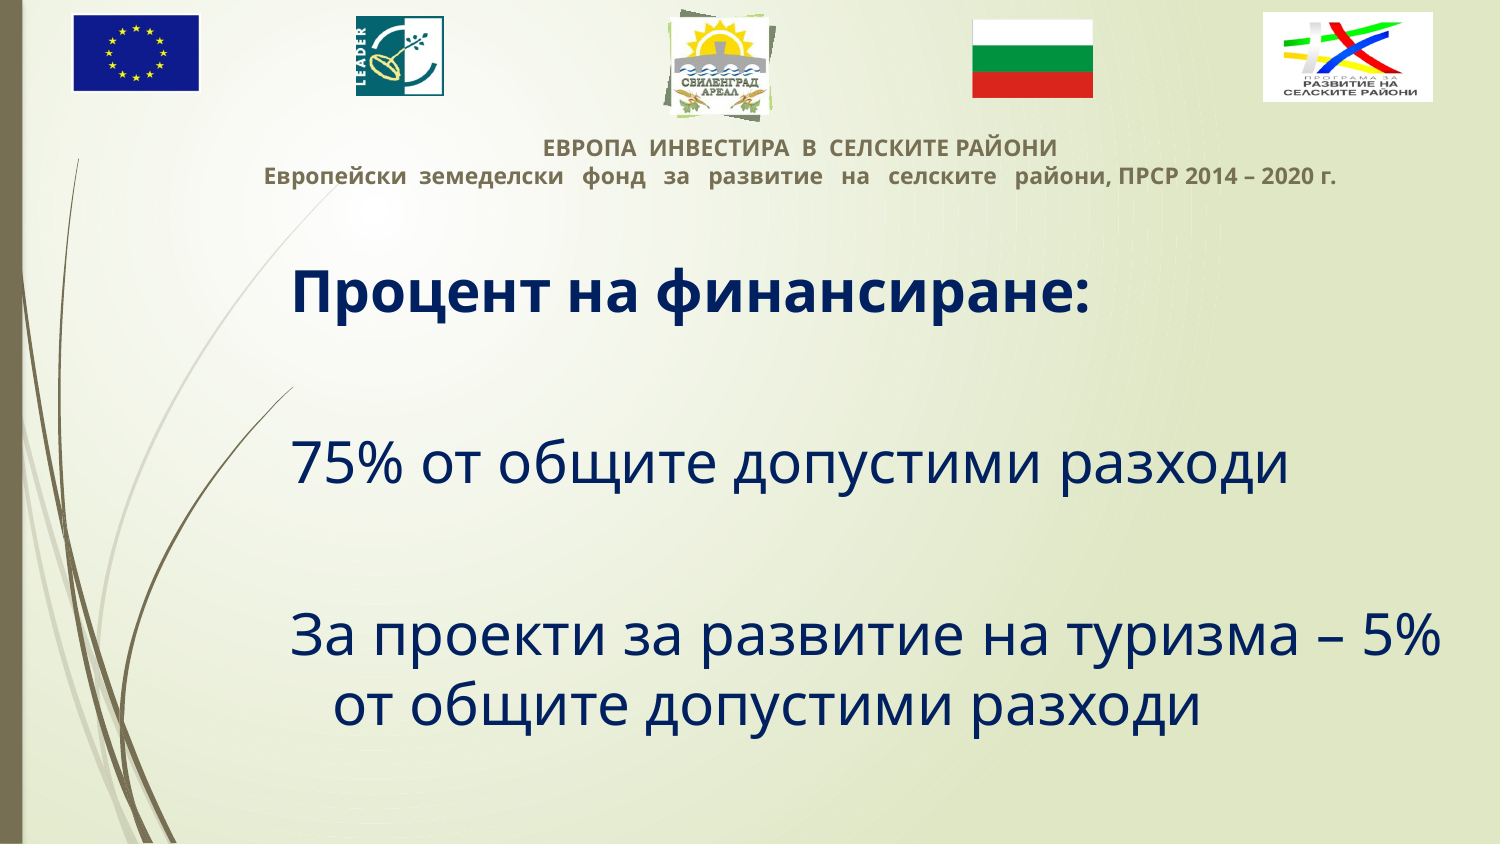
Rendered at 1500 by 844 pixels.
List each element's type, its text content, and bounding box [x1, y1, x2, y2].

list Процент на финансиране: 75% от общите допустими разходи За проекти за развитие на туризма – 5% от общите допустими разходи [275, 246, 1475, 822]
picture [356, 16, 444, 96]
picture [972, 19, 1093, 98]
picture [71, 13, 201, 93]
picture [1263, 12, 1433, 102]
picture [663, 9, 776, 122]
